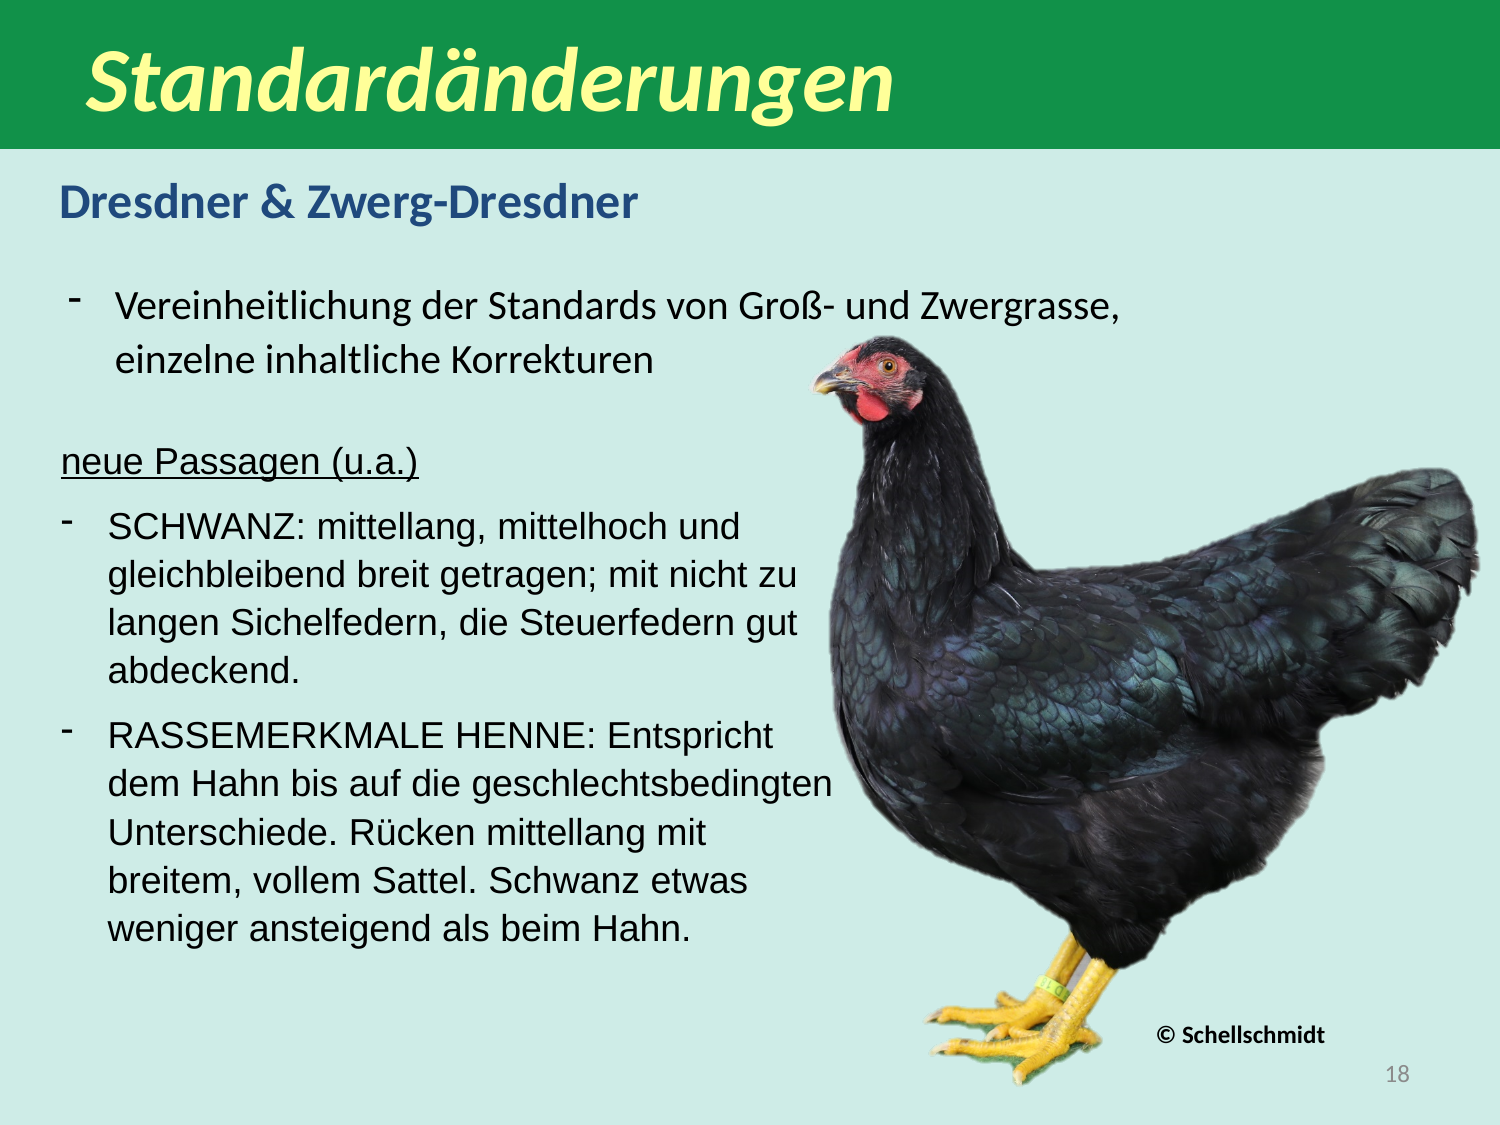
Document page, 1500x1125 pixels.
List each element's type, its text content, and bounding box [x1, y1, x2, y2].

text_box Standardänderungen [0, 0, 1500, 149]
picture [785, 304, 1500, 1125]
text_box Vereinheitlichung der Standards von Groß- und Zwergrasse, einzelne inhaltliche Korrekturen [53, 267, 1424, 426]
text_box neue Passagen (u.a.) SCHWANZ: mittellang, mittelhoch und gleichbleibend breit getragen; mit nicht zu langen Sichelfedern, die Steuerfedern gut abdeckend. RASSEMERKMALE HENNE: Entspricht dem Hahn bis auf die geschlechtsbedingten Unterschiede. Rücken mittellang mit breitem, vollem Sattel. Schwanz etwas weniger ansteigend als beim Hahn. [46, 426, 780, 1118]
text_box Dresdner & Zwerg-Dresdner [44, 160, 655, 236]
